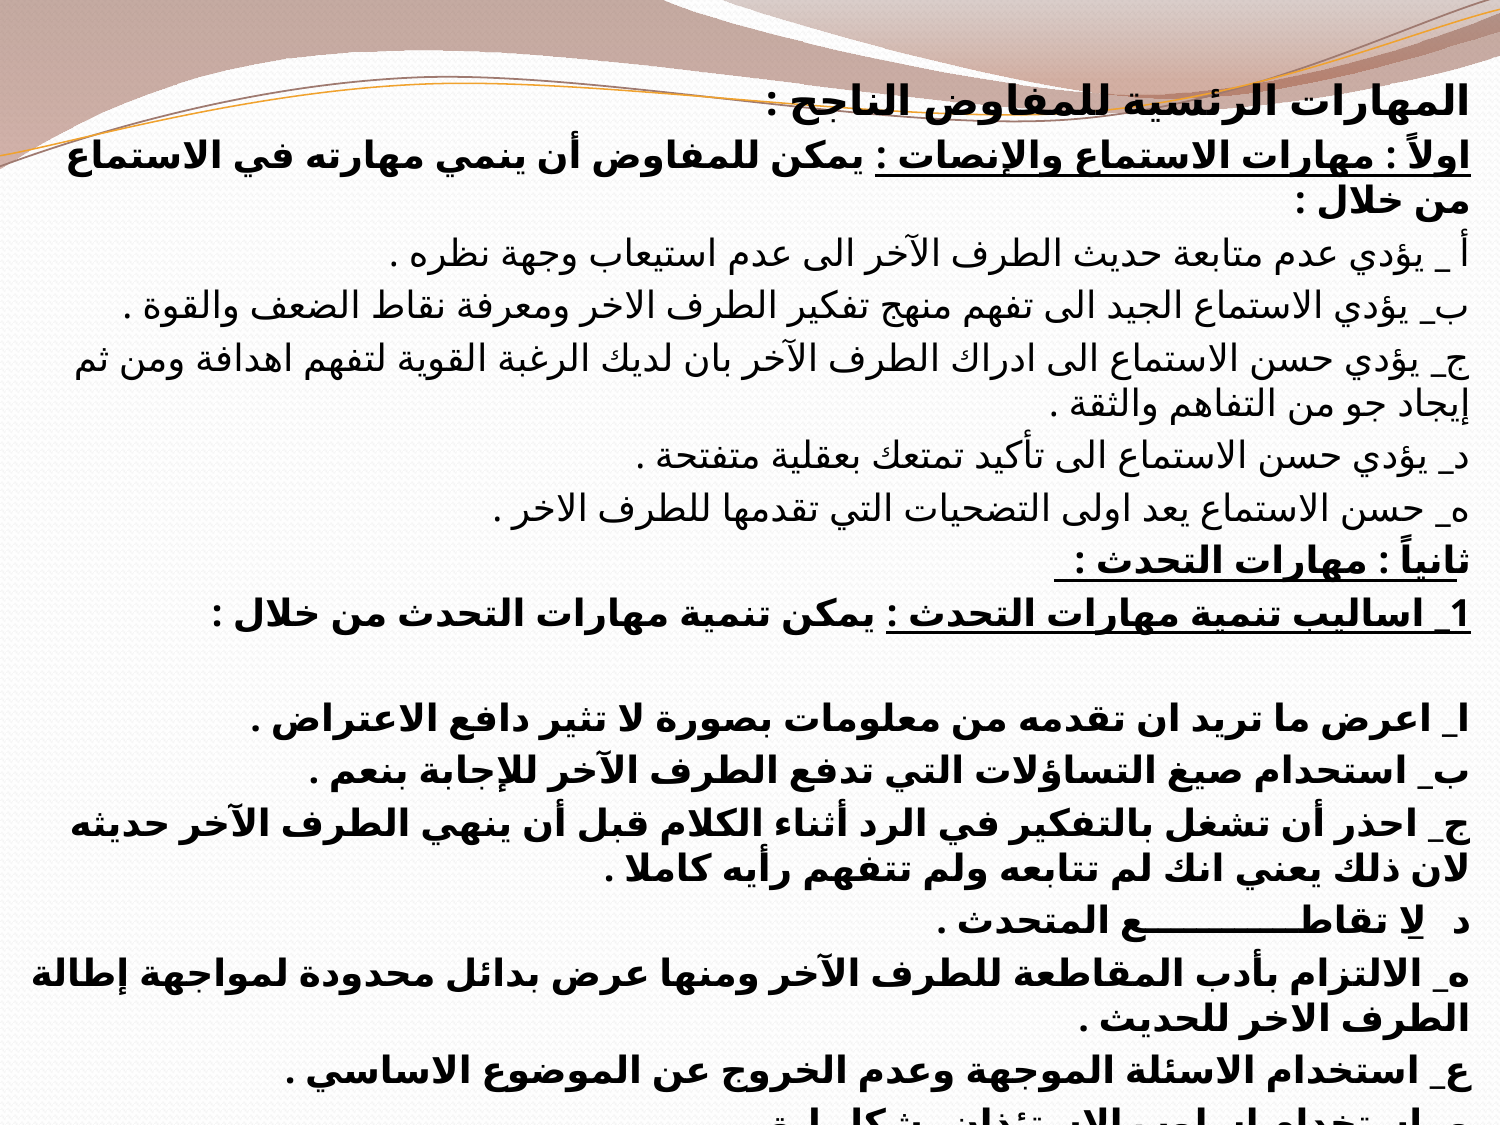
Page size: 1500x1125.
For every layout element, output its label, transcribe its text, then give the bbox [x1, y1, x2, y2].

list المهارات الرئسية للمفاوض الناجح : اولاً : مهارات الاستماع والإنصات : يمكن للمفاوض أن ينمي مهارته في الاستماع من خلال : أ _ يؤدي عدم متابعة حديث الطرف الآخر الى عدم استيعاب وجهة نظره . ب_ يؤدي الاستماع الجيد الى تفهم منهج تفكير الطرف الاخر ومعرفة نقاط الضعف والقوة . ج_ يؤدي حسن الاستماع الى ادراك الطرف الآخر بان لديك الرغبة القوية لتفهم اهدافة ومن ثم إيجاد جو من التفاهم والثقة . د_ يؤدي حسن الاستماع الى تأكيد تمتعك بعقلية متفتحة . ه_ حسن الاستماع يعد اولى التضحيات التي تقدمها للطرف الاخر . ثانياً : مهارات التحدث : 1_ اساليب تنمية مهارات التحدث : يمكن تنمية مهارات التحدث من خلال : ا_ اعرض ما تريد ان تقدمه من معلومات بصورة لا تثير دافع الاعتراض . ب_ استحدام صيغ التساؤلات التي تدفع الطرف الآخر للإجابة بنعم . ج_ احذر أن تشغل بالتفكير في الرد أثناء الكلام قبل أن ينهي الطرف الآخر حديثه لان ذلك يعني انك لم تتابعه ولم تتفهم رأيه كاملا . د_ لا تقاطــــــــــــع المتحدث . ه_ الالتزام بأدب المقاطعة للطرف الآخر ومنها عرض بدائل محدودة لمواجهة إطالة الطرف الاخر للحديث . ع_ استخدام الاسئلة الموجهة وعدم الخروج عن الموضوع الاساسي . و_ استخدام اسلوب الاستئذان بشكل لبق . [0, 66, 1486, 1125]
